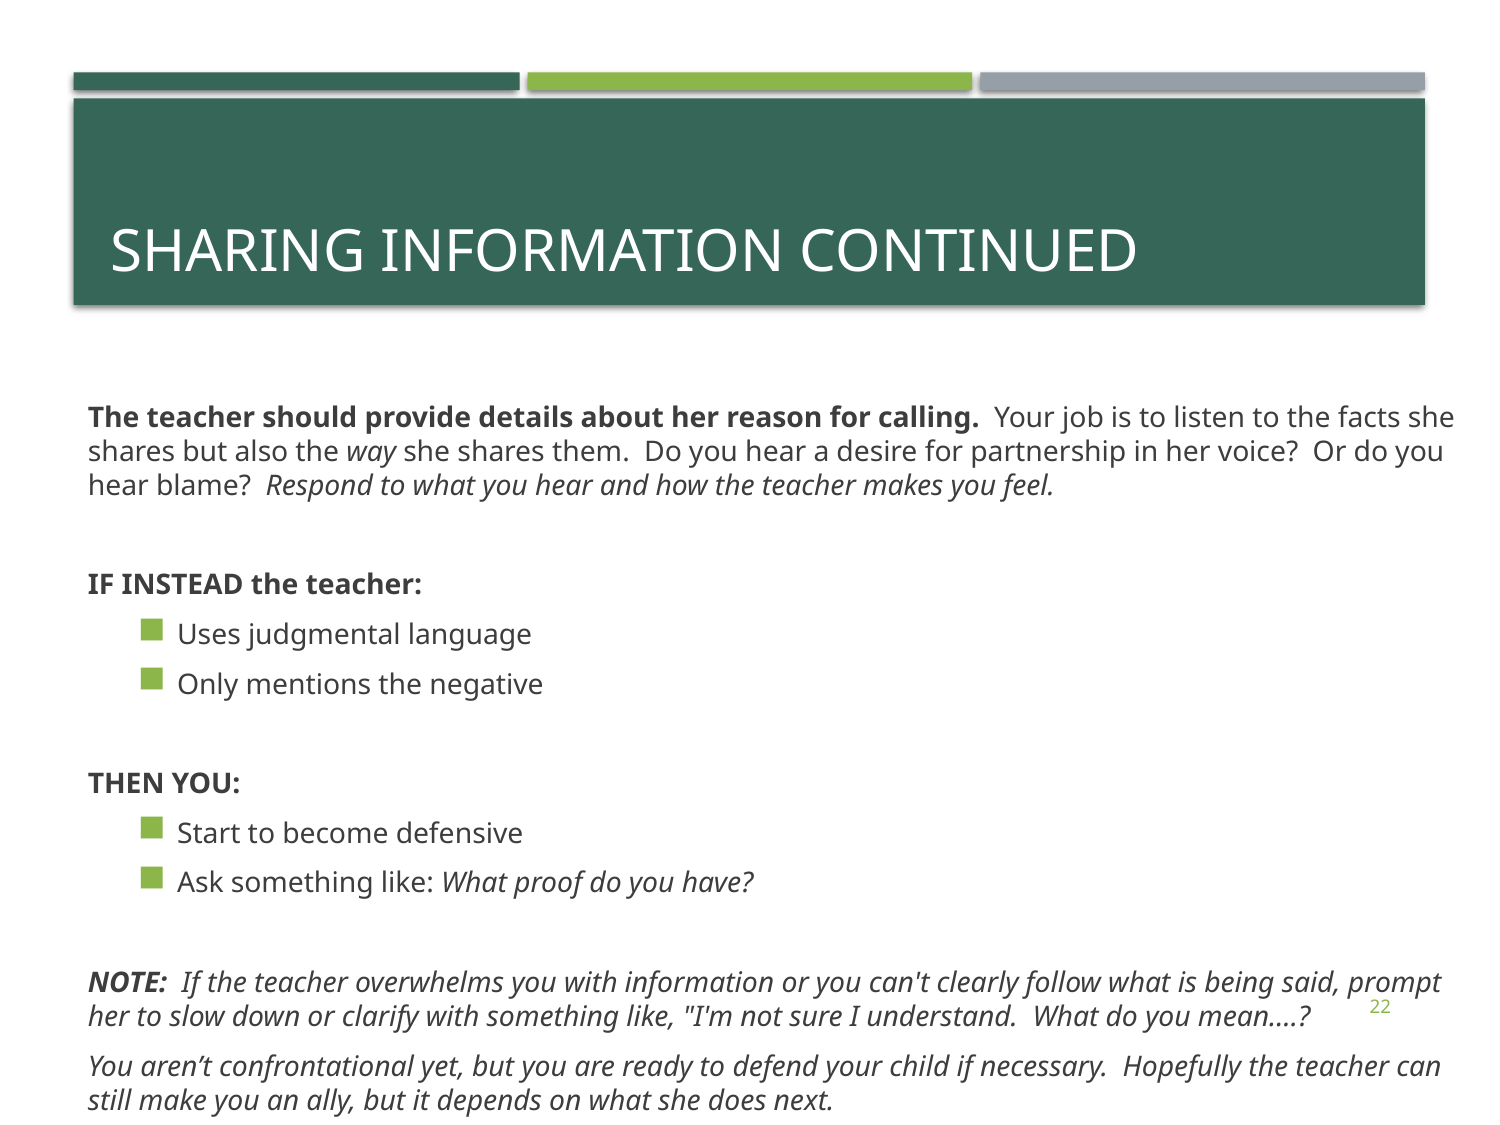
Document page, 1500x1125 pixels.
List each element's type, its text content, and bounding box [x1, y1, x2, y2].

title Sharing information continued [95, 112, 1406, 291]
list The teacher should provide details about her reason for calling. Your job is to listen to the facts she shares but also the way she shares them. Do you hear a desire for partnership in her voice? Or do you hear blame? Respond to what you hear and how the teacher makes you feel. IF INSTEAD the teacher: Uses judgmental language Only mentions the negative THEN YOU: Start to become defensive Ask something like: What proof do you have? NOTE: If the teacher overwhelms you with information or you can't clearly follow what is being said, prompt her to slow down or clarify with something like, "I'm not sure I understand. What do you mean….? You aren’t confrontational yet, but you are ready to defend your child if necessary. Hopefully the teacher can still make you an ally, but it depends on what she does next. [72, 391, 1478, 1125]
slide_number 22 [1279, 977, 1406, 1037]
